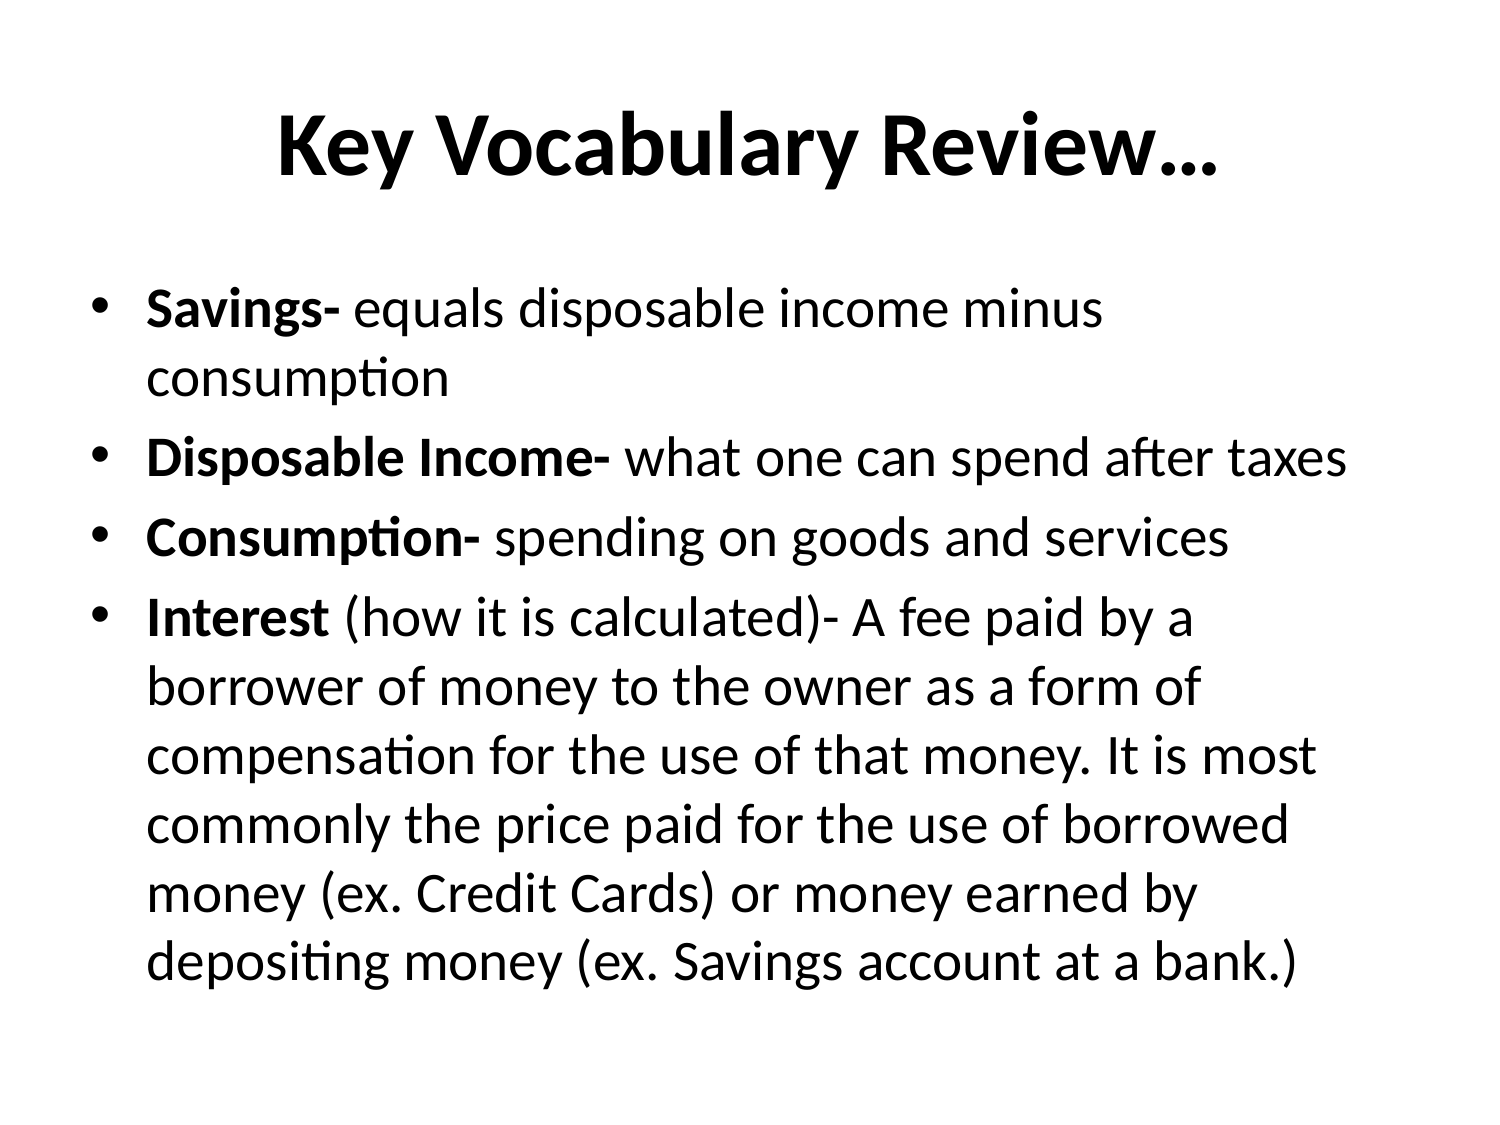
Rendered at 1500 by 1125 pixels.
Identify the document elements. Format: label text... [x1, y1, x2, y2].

title Key Vocabulary Review… [75, 45, 1425, 233]
list Savings- equals disposable income minus consumption Disposable Income- what one can spend after taxes Consumption- spending on goods and services Interest (how it is calculated)- A fee paid by a borrower of money to the owner as a form of compensation for the use of that money. It is most commonly the price paid for the use of borrowed money (ex. Credit Cards) or money earned by depositing money (ex. Savings account at a bank.) [75, 262, 1425, 1005]
